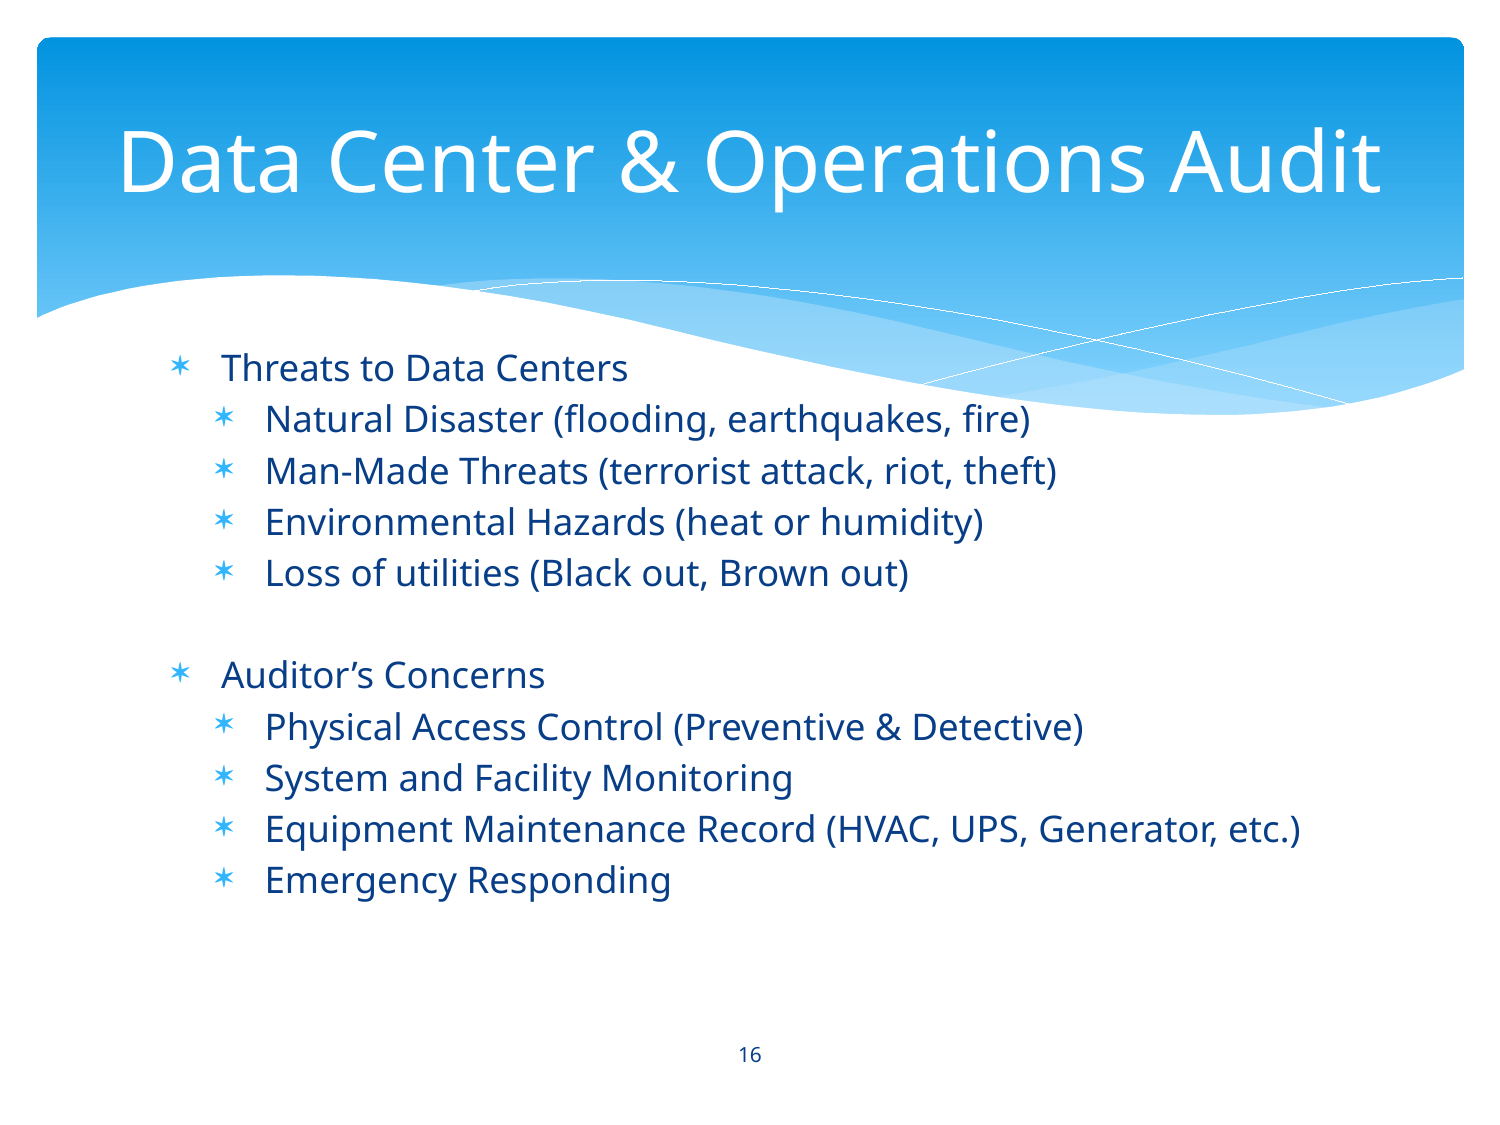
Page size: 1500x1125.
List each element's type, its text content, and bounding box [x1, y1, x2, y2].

slide_number 16 [654, 1025, 846, 1086]
title Data Center & Operations Audit [75, 55, 1425, 261]
list Threats to Data Centers Natural Disaster (flooding, earthquakes, fire) Man-Made Threats (terrorist attack, riot, theft) Environmental Hazards (heat or humidity) Loss of utilities (Black out, Brown out) Auditor’s Concerns Physical Access Control (Preventive & Detective) System and Facility Monitoring Equipment Maintenance Record (HVAC, UPS, Generator, etc.) Emergency Responding [150, 337, 1366, 1025]
